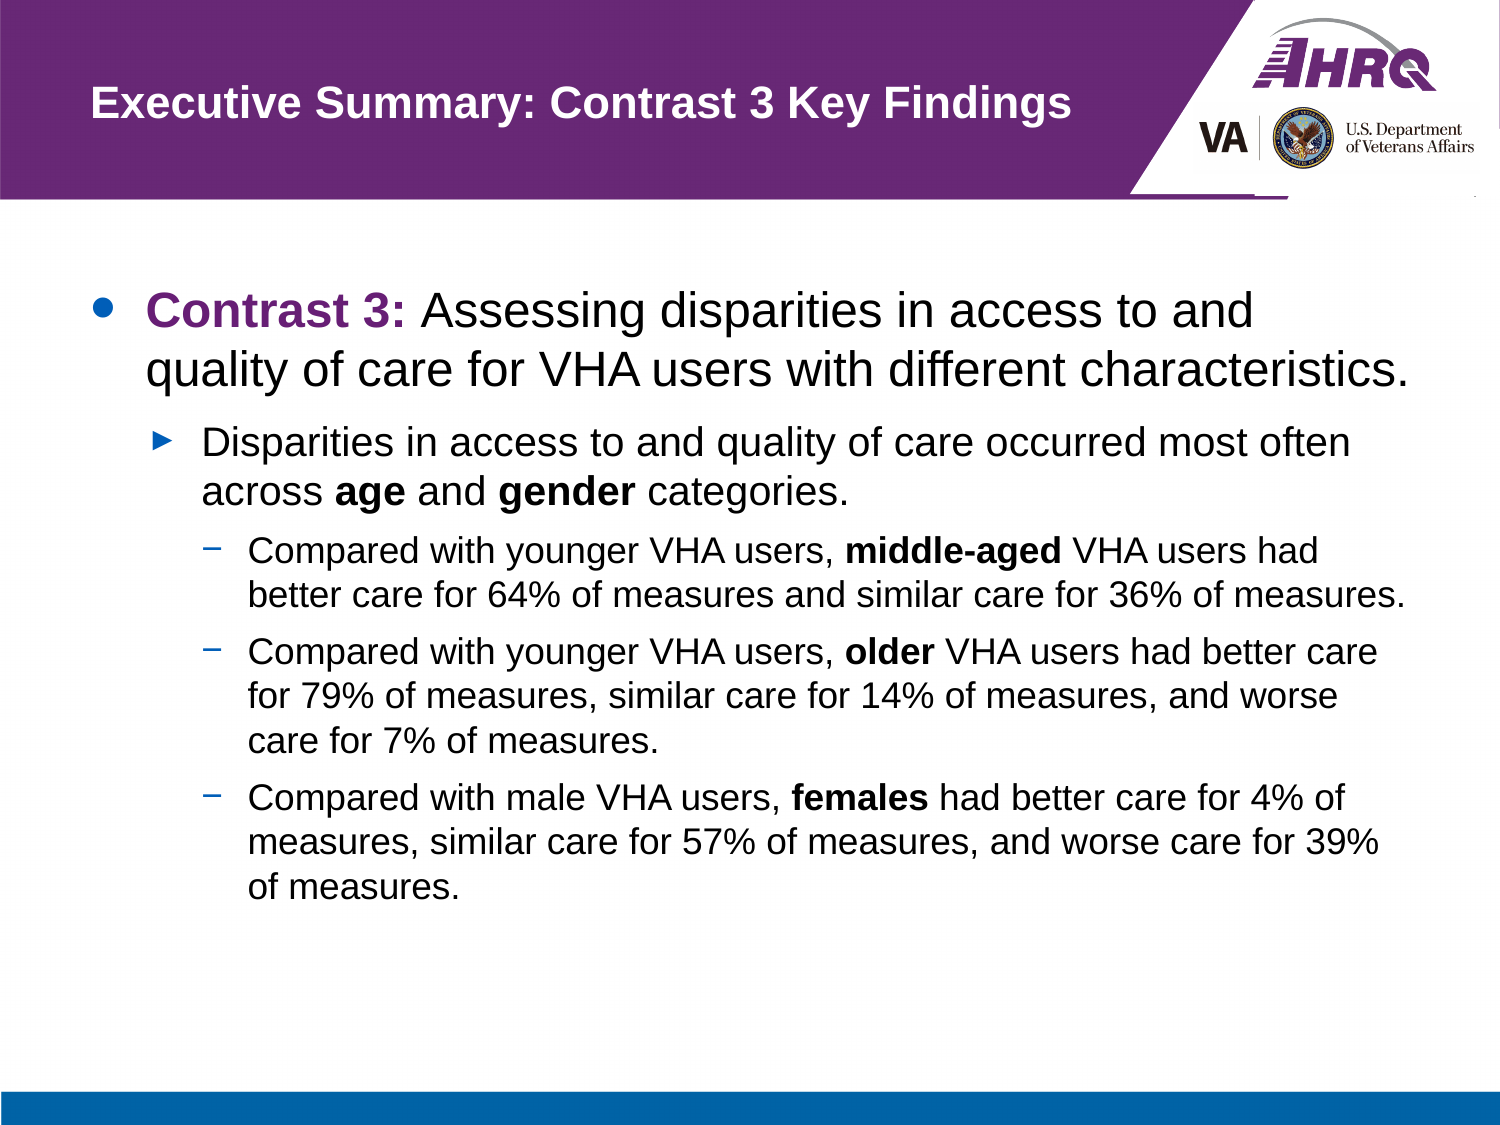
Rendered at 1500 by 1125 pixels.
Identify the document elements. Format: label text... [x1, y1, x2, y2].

title Executive Summary: Contrast 3 Key Findings [75, 50, 1163, 152]
picture [1193, 102, 1480, 174]
picture [0, 0, 1500, 1125]
picture [1250, 16, 1441, 94]
list Contrast 3: Assessing disparities in access to and quality of care for VHA users with different characteristics. Disparities in access to and quality of care occurred most often across age and gender categories. Compared with younger VHA users, middle-aged VHA users had better care for 64% of measures and similar care for 36% of measures. Compared with younger VHA users, older VHA users had better care for 79% of measures, similar care for 14% of measures, and worse care for 7% of measures. Compared with male VHA users, females had better care for 4% of measures, similar care for 57% of measures, and worse care for 39% of measures. [75, 270, 1425, 1013]
